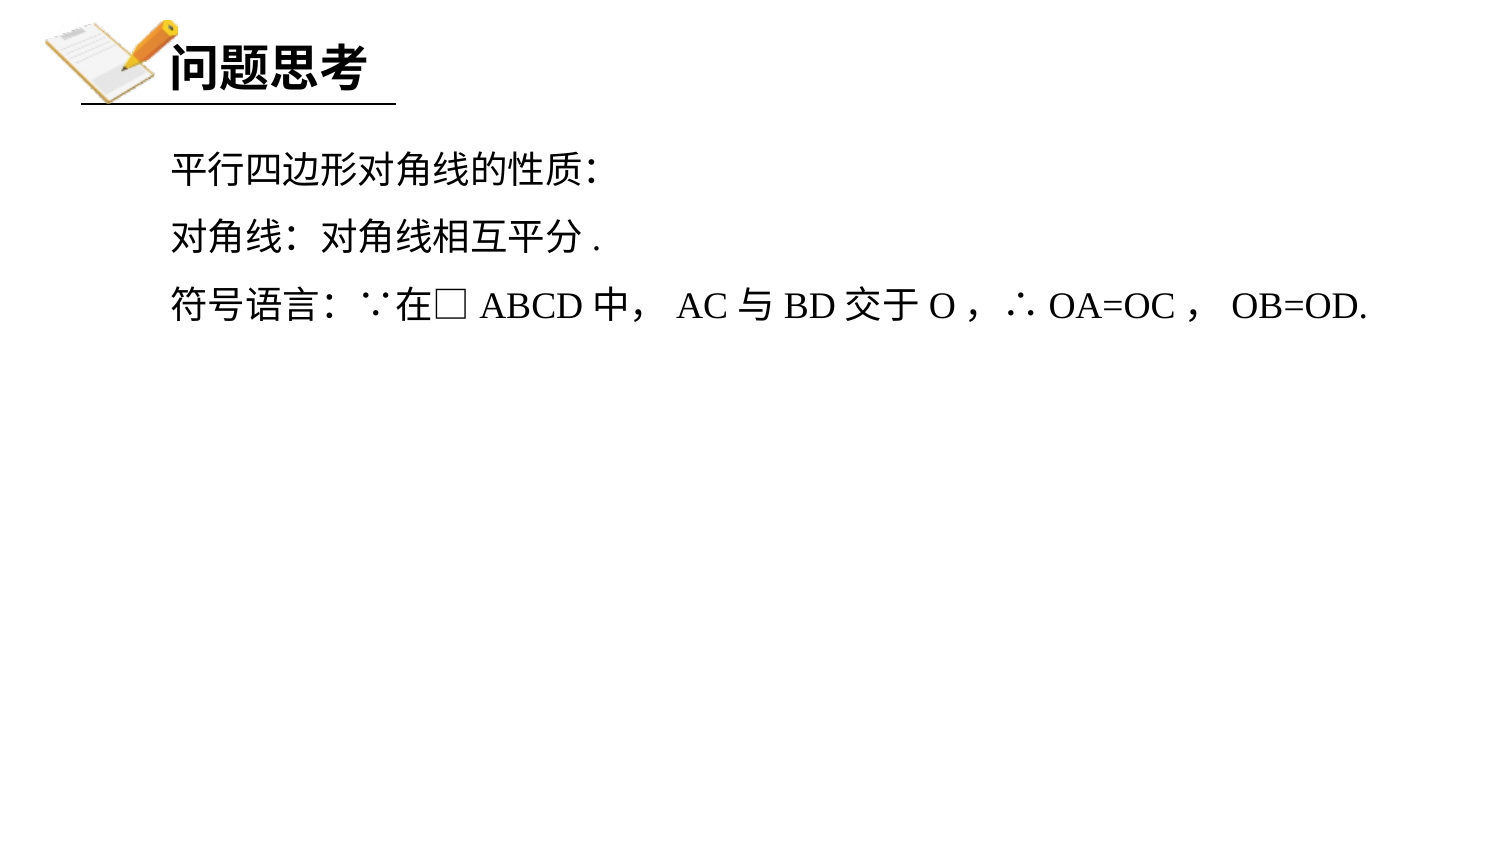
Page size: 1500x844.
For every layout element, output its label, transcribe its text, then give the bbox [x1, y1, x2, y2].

text_box 平行四边形对角线的性质： 对角线：对角线相互平分. 符号语言：∵在□ABCD中，AC与BD交于O，∴OA=OC，OB=OD. [80, 115, 1400, 334]
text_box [44, 19, 396, 105]
